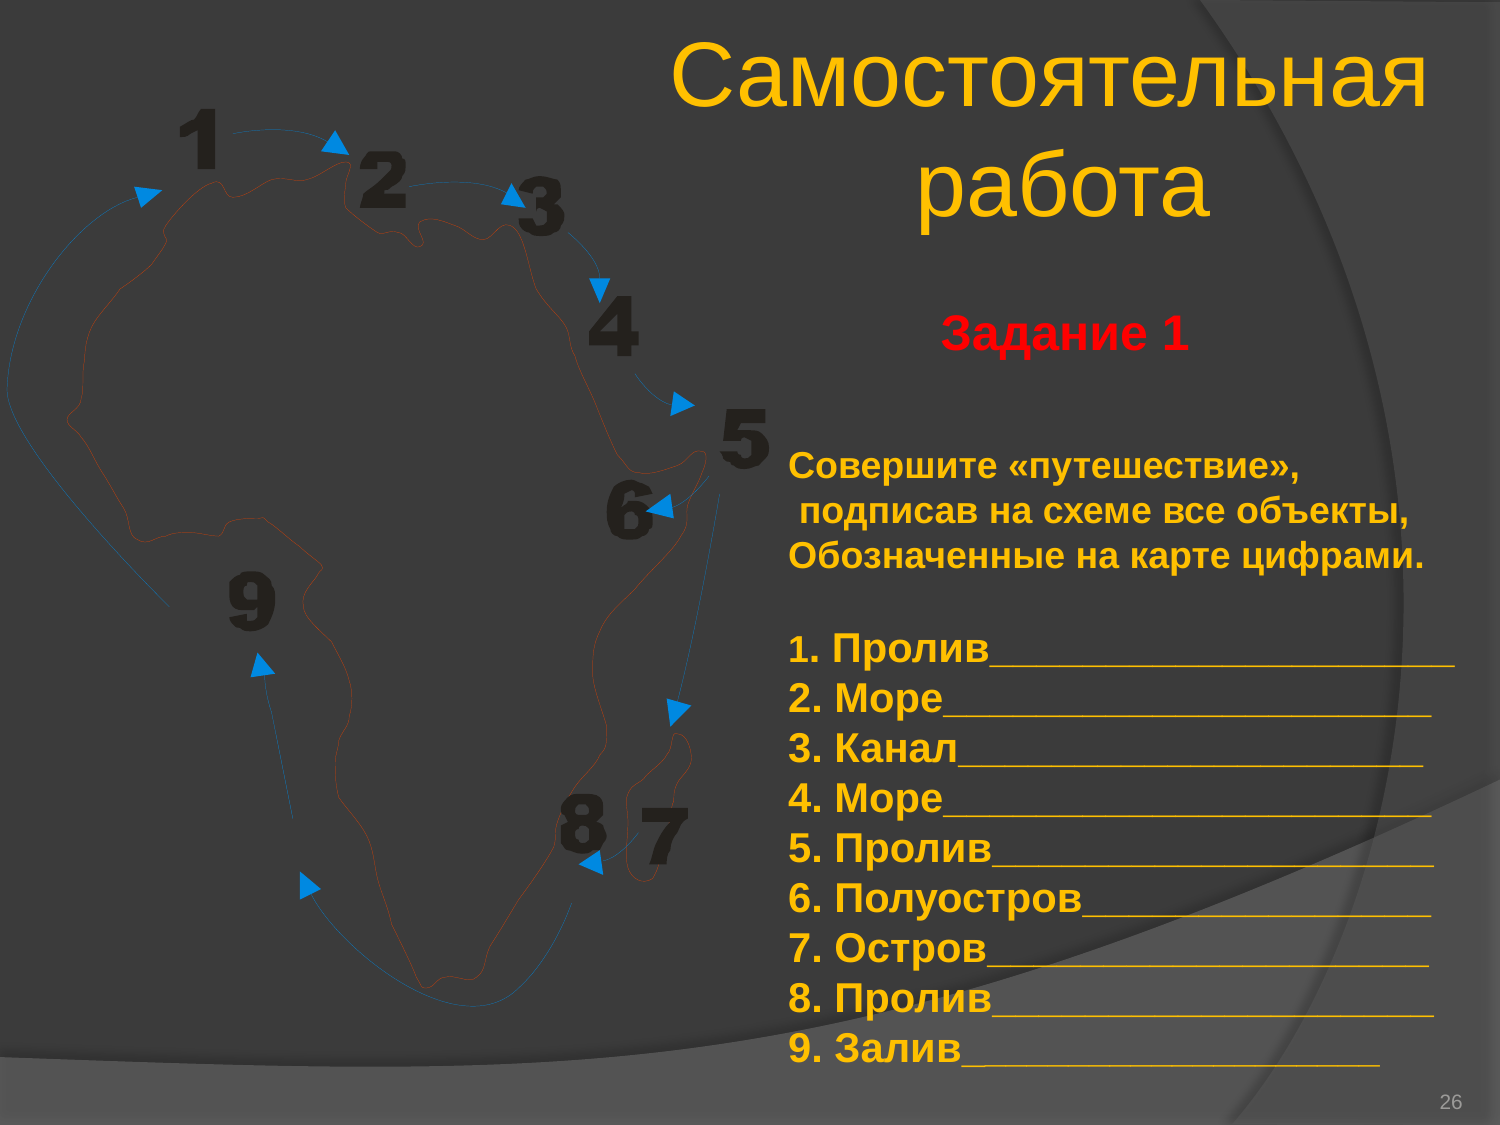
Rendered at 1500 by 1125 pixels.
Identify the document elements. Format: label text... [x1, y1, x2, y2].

footer [512, 1053, 988, 1114]
slide_number 26 [1337, 1053, 1463, 1114]
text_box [0, 105, 777, 1016]
text_box Совершите «путешествие», подписав на схеме все объекты, Обозначенные на карте цифрами. 1. Пролив____________________ 2. Море_____________________ 3. Канал____________________ 4. Море_____________________ 5. Пролив___________________ 6. Полуостров_______________ 7. Остров___________________ 8. Пролив___________________ 9. Залив____________________ [773, 433, 1500, 1079]
text_box Задание 1 [925, 292, 1219, 368]
text_box Самостоятельная работа [600, 31, 1500, 219]
